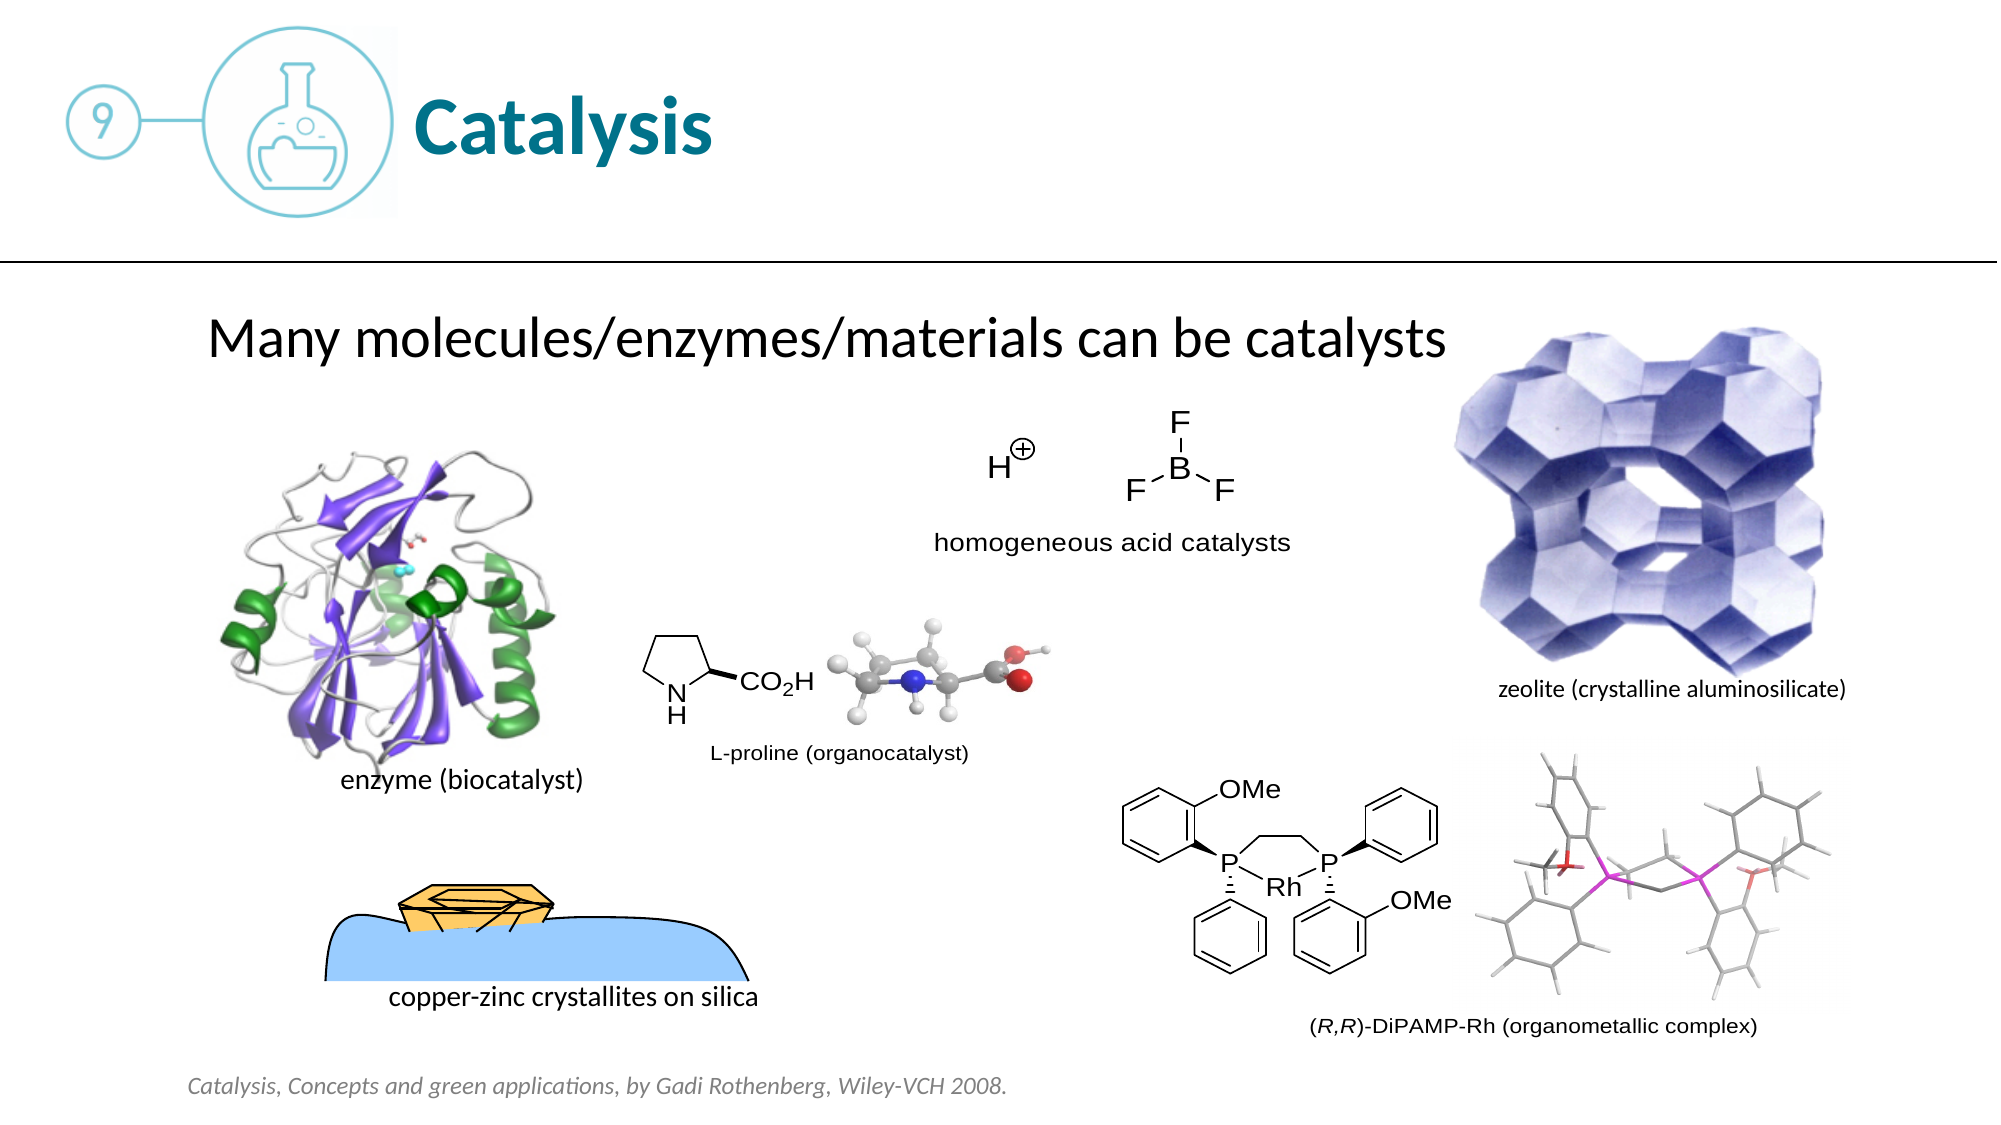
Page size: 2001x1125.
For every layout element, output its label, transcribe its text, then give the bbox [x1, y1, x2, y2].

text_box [398, 885, 554, 932]
text_box Catalysis, Concepts and green applications, by Gadi Rothenberg, Wiley-VCH 2008. [172, 1062, 1751, 1107]
text_box [325, 914, 749, 982]
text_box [637, 609, 1055, 772]
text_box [925, 402, 1299, 565]
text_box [1451, 325, 1879, 711]
list Many molecules/enzymes/materials can be catalysts [192, 299, 1863, 1014]
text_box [1117, 731, 1858, 1045]
text_box copper-zinc crystallites on silica [373, 969, 775, 1020]
picture [47, 7, 398, 239]
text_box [216, 450, 611, 804]
text_box Catalysis [399, 63, 730, 179]
